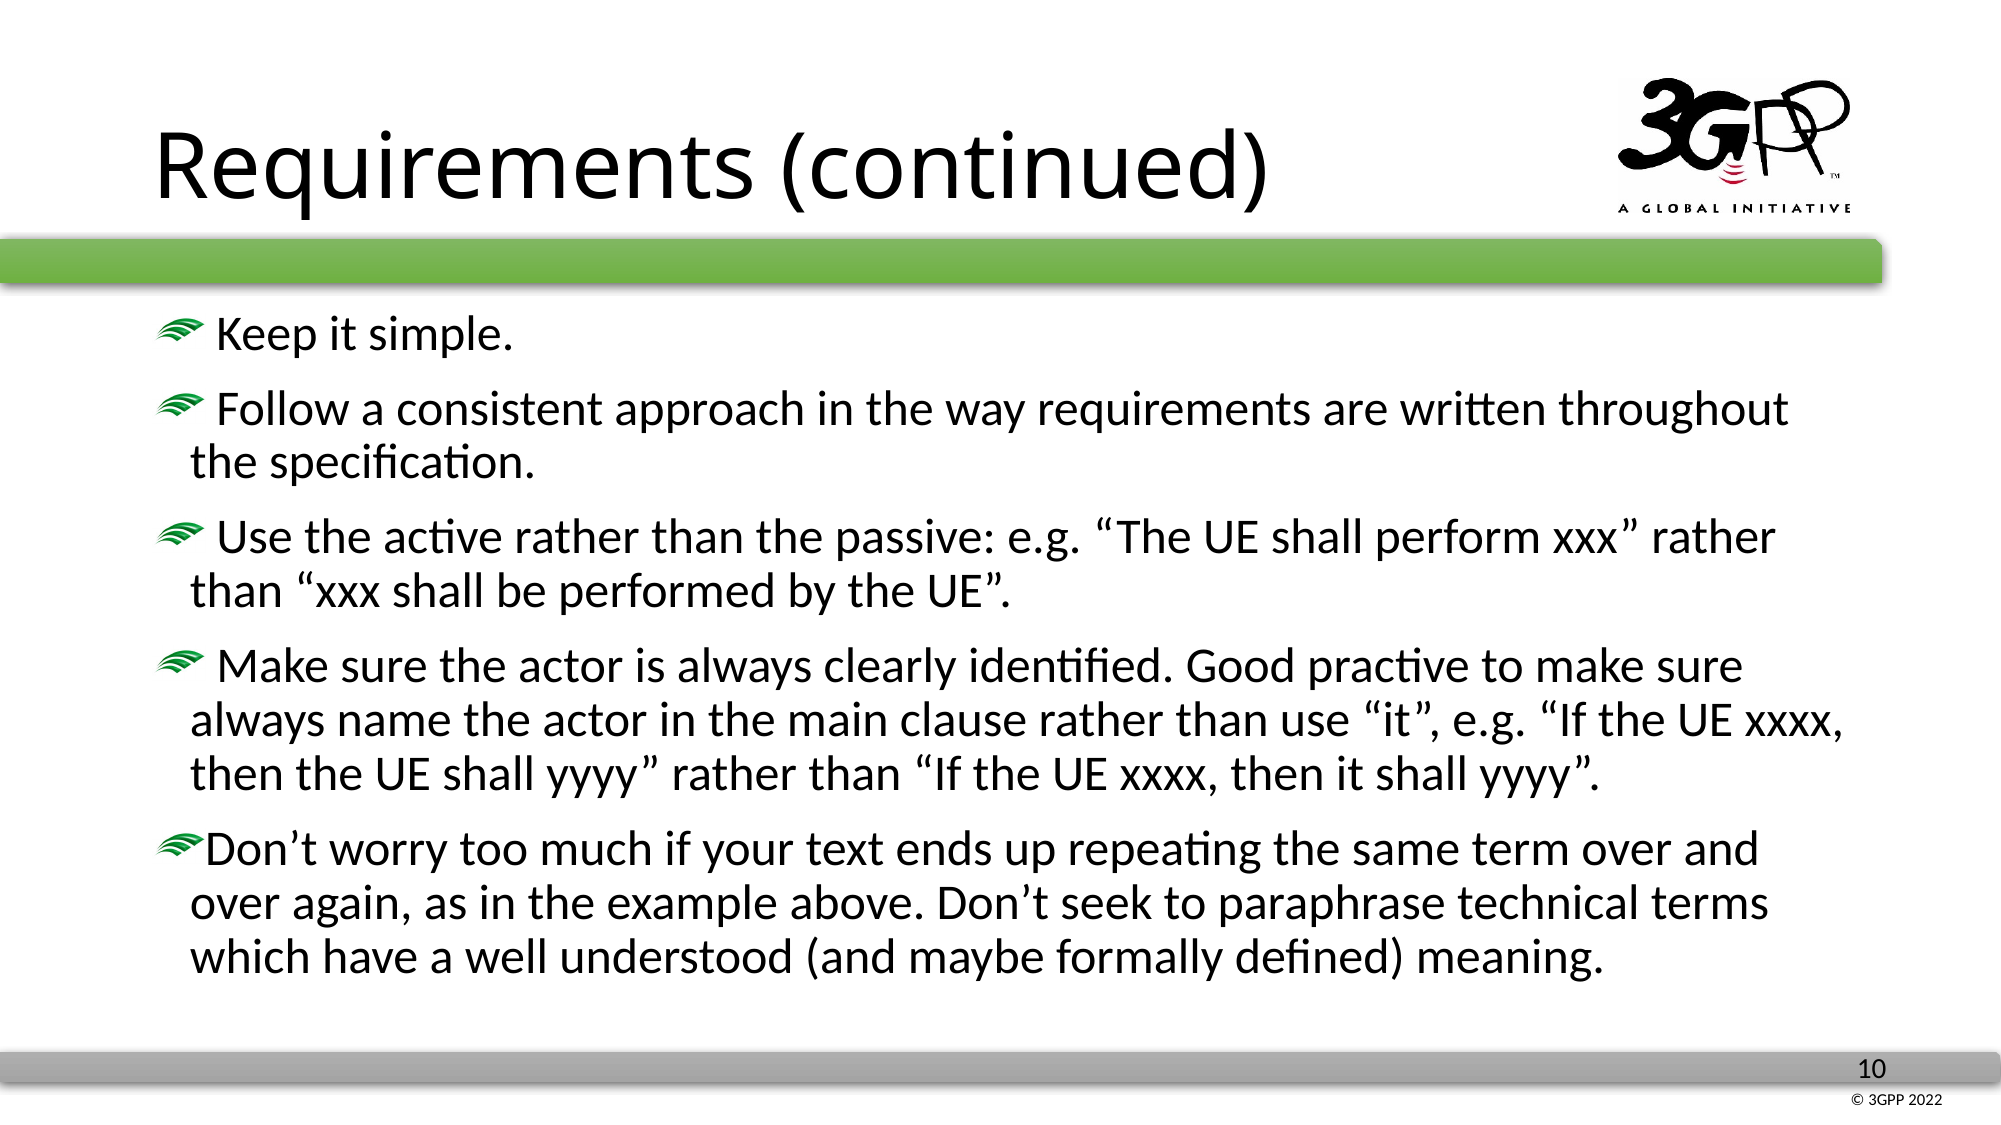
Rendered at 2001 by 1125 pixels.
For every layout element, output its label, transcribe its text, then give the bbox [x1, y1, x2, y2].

picture [152, 388, 206, 424]
picture [152, 313, 206, 349]
picture [152, 645, 206, 681]
picture [152, 828, 206, 864]
title Requirements (continued) [137, 59, 1863, 278]
list Keep it simple. Follow a consistent approach in the way requirements are written throughout the specification. Use the active rather than the passive: e.g. “The UE shall perform xxx” rather than “xxx shall be performed by the UE”. Make sure the actor is always clearly identified. Good practive to make sure always name the actor in the main clause rather than use “it”, e.g. “If the UE xxxx, then the UE shall yyyy” rather than “If the UE xxxx, then it shall yyyy”. Don’t worry too much if your text ends up repeating the same term over and over again, as in the example above. Don’t seek to paraphrase technical terms which have a well understood (and maybe formally defined) meaning. [137, 299, 1863, 1014]
picture [152, 517, 206, 553]
